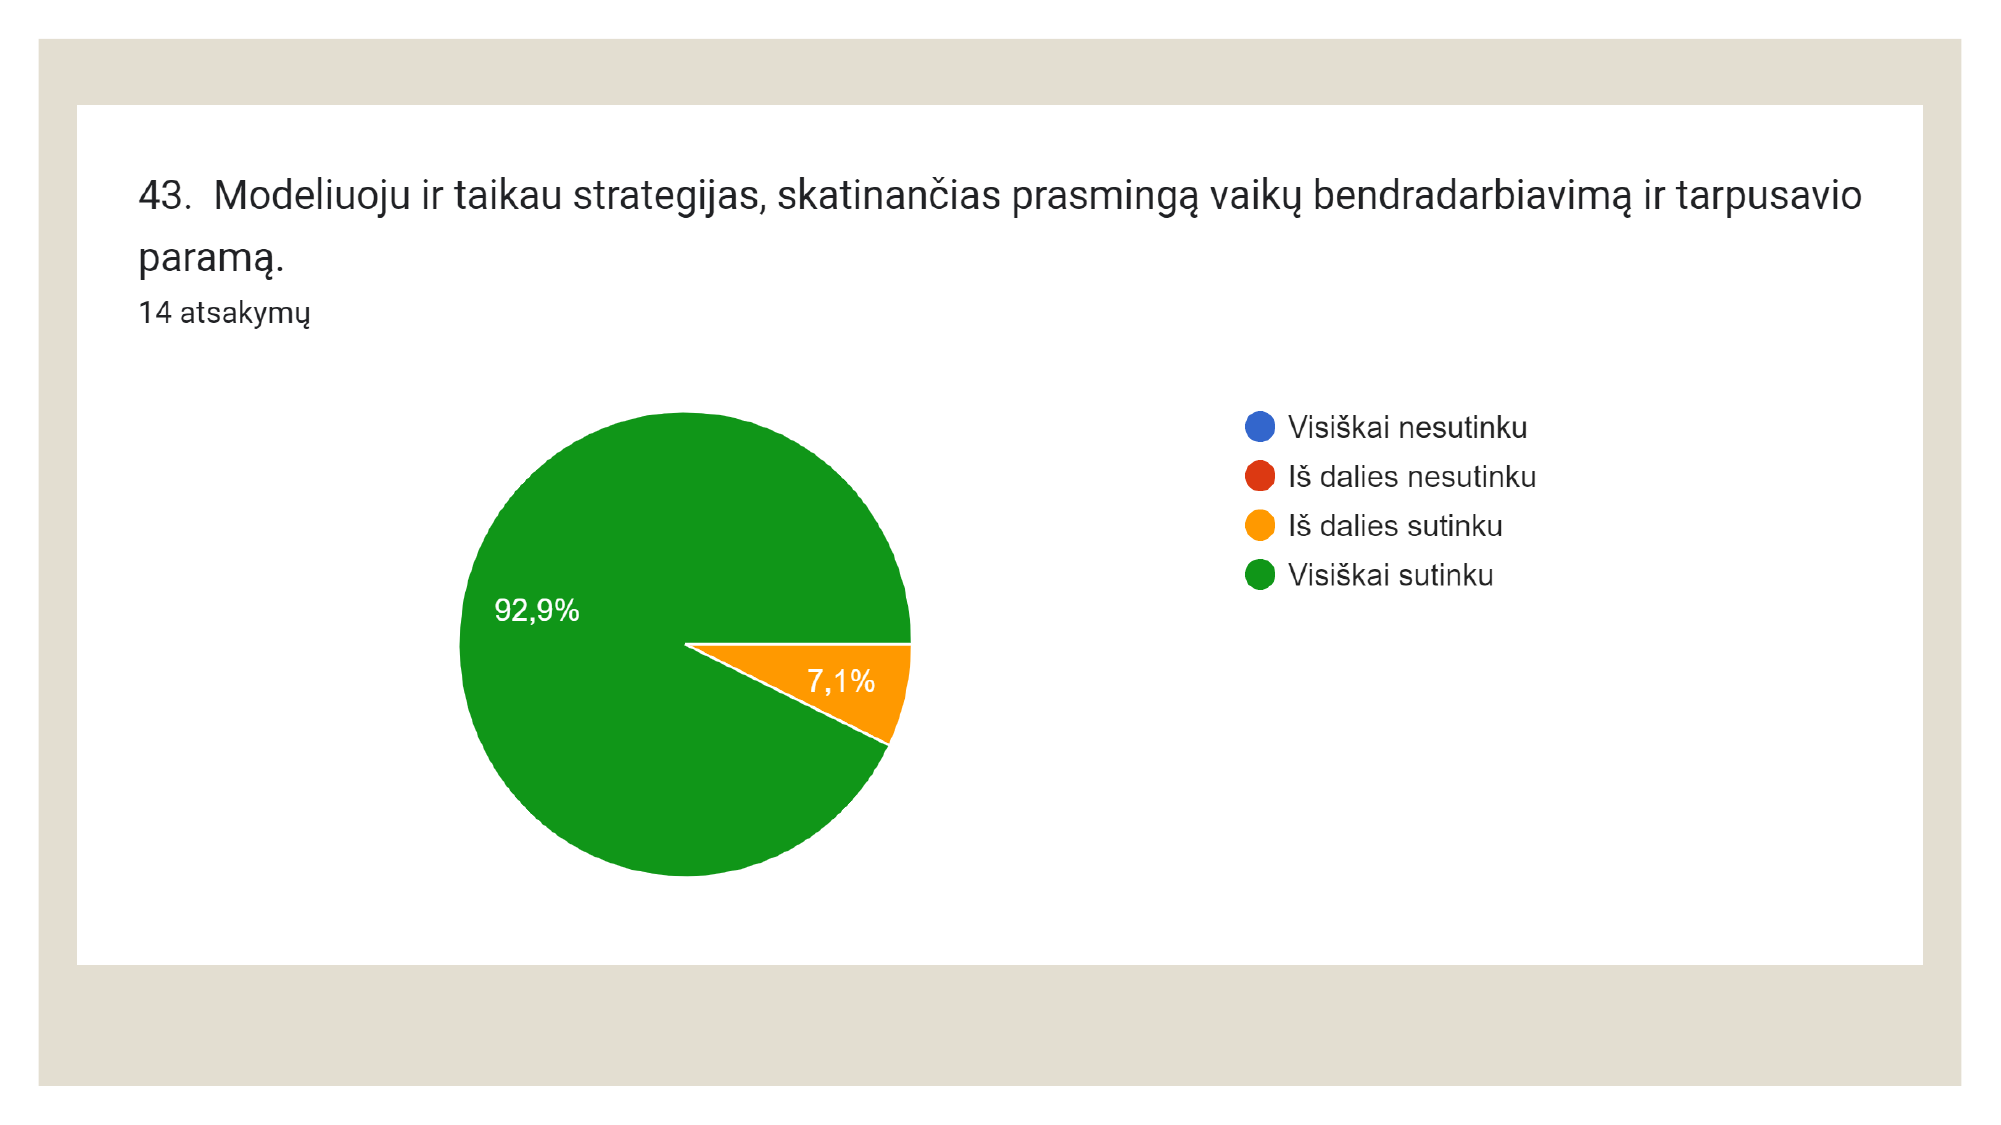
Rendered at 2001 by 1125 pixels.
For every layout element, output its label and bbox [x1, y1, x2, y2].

list [77, 105, 1923, 965]
